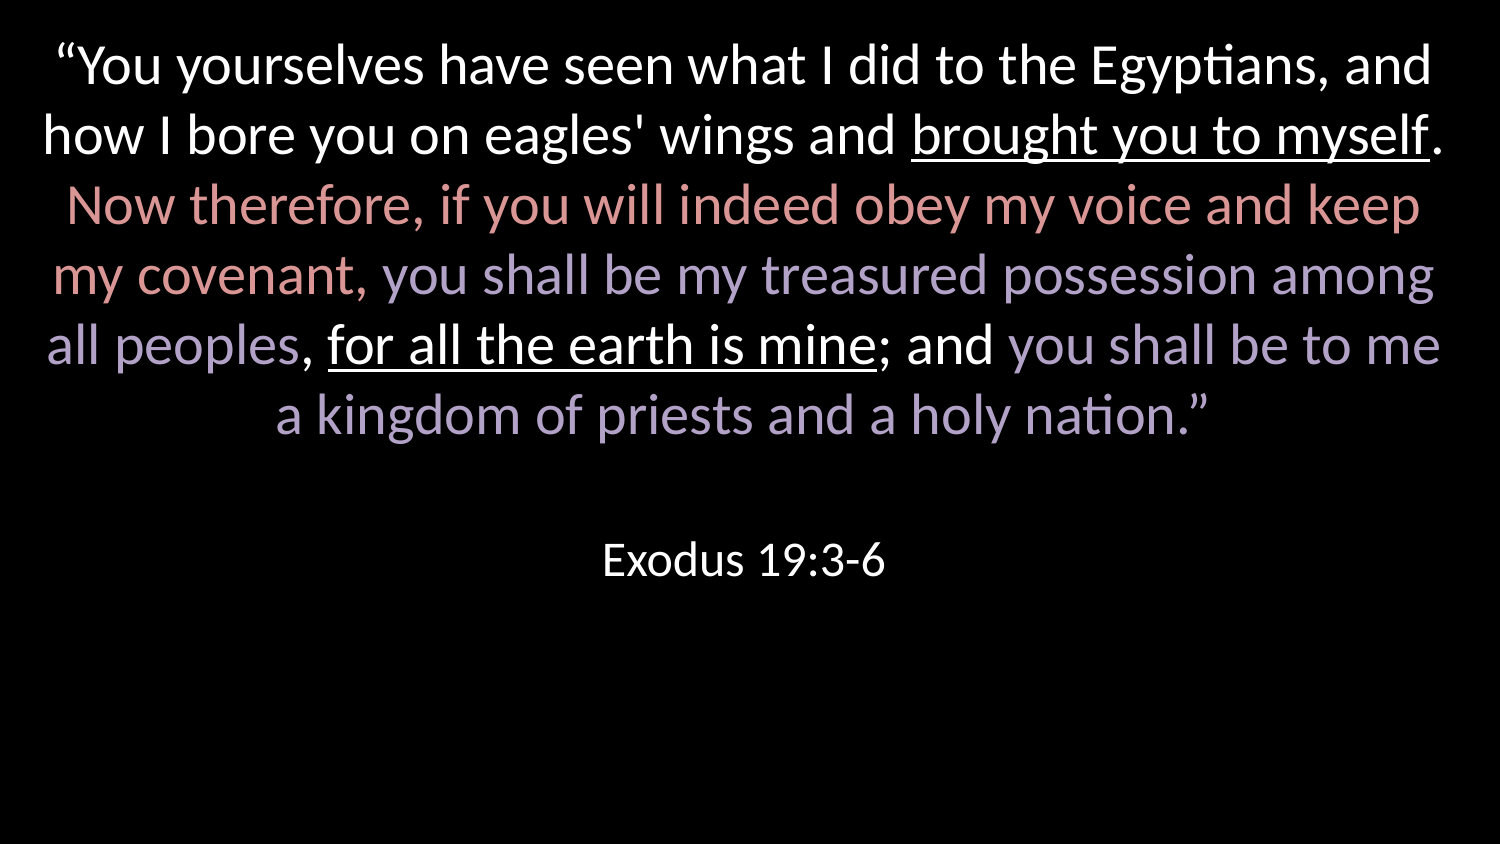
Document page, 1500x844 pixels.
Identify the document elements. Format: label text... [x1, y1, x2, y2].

title “You yourselves have seen what I did to the Egyptians, and how I bore you on eagles' wings and brought you to myself. Now therefore, if you will indeed obey my voice and keep my covenant, you shall be my treasured possession among all peoples, for all the earth is mine; and you shall be to me a kingdom of priests and a holy nation.” Exodus 19:3-6 [12, 216, 1475, 397]
